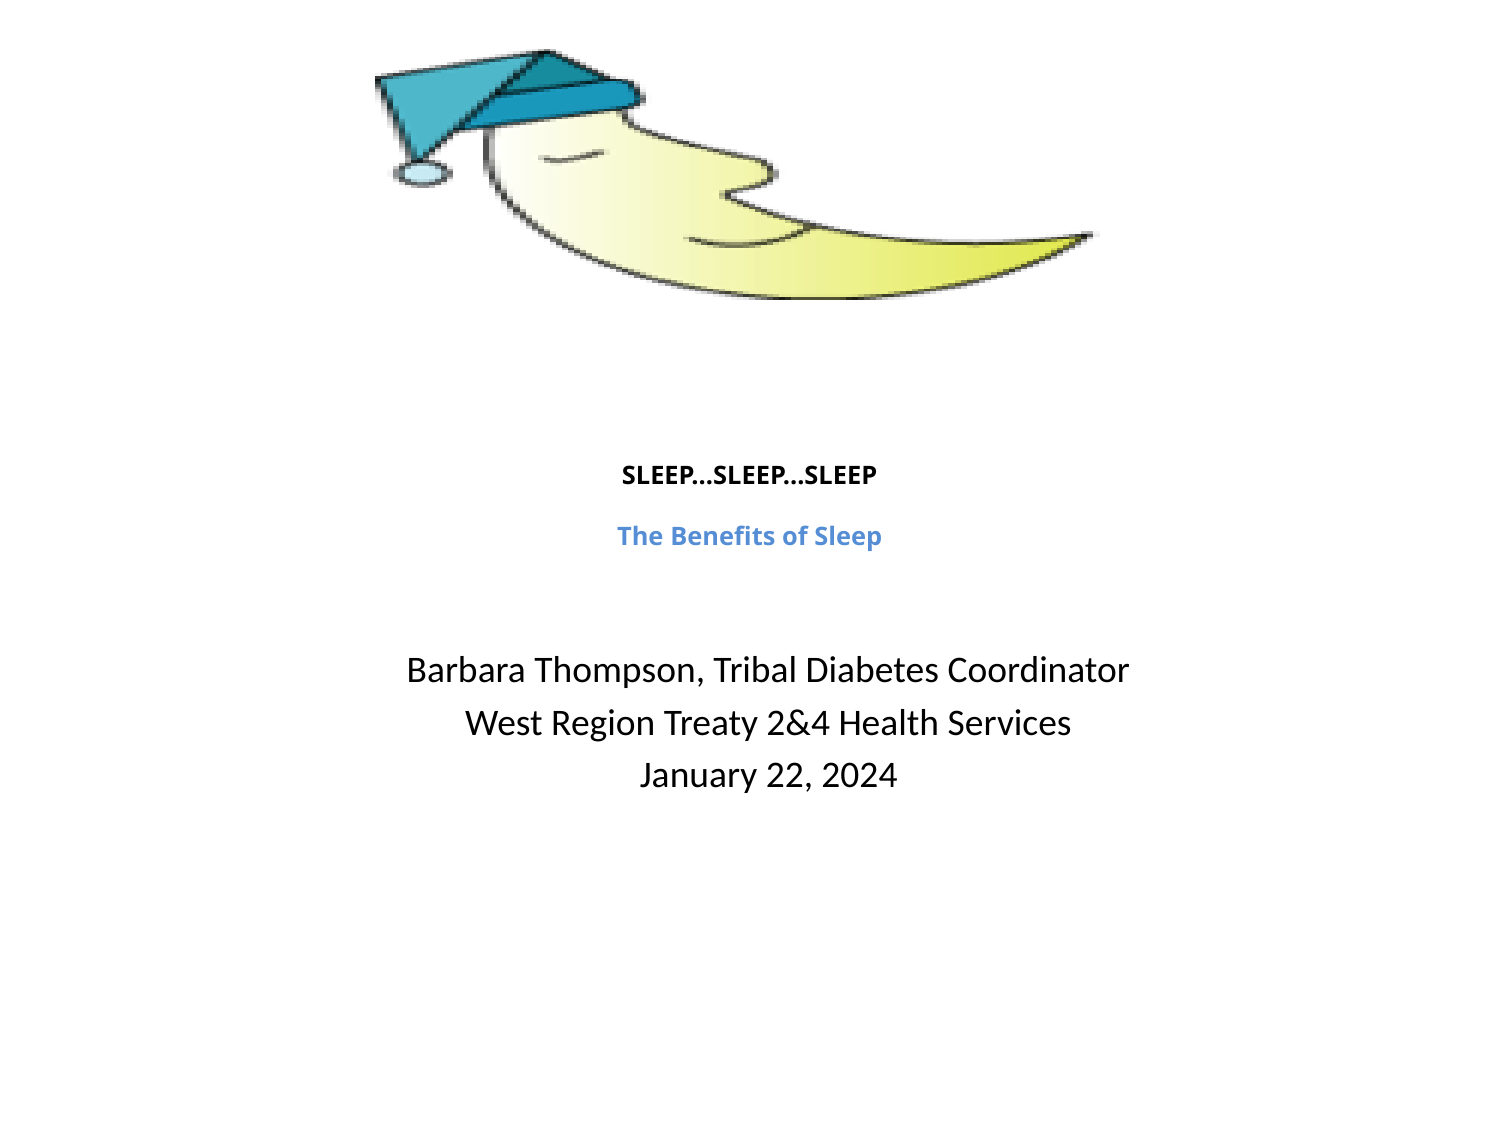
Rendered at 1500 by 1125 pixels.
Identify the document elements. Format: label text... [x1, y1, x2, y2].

subtitle Barbara Thompson, Tribal Diabetes Coordinator West Region Treaty 2&4 Health Services January 22, 2024 [75, 637, 1463, 925]
title SLEEP…SLEEP…SLEEP The Benefits of Sleep [112, 450, 1388, 591]
picture [374, 49, 1101, 301]
